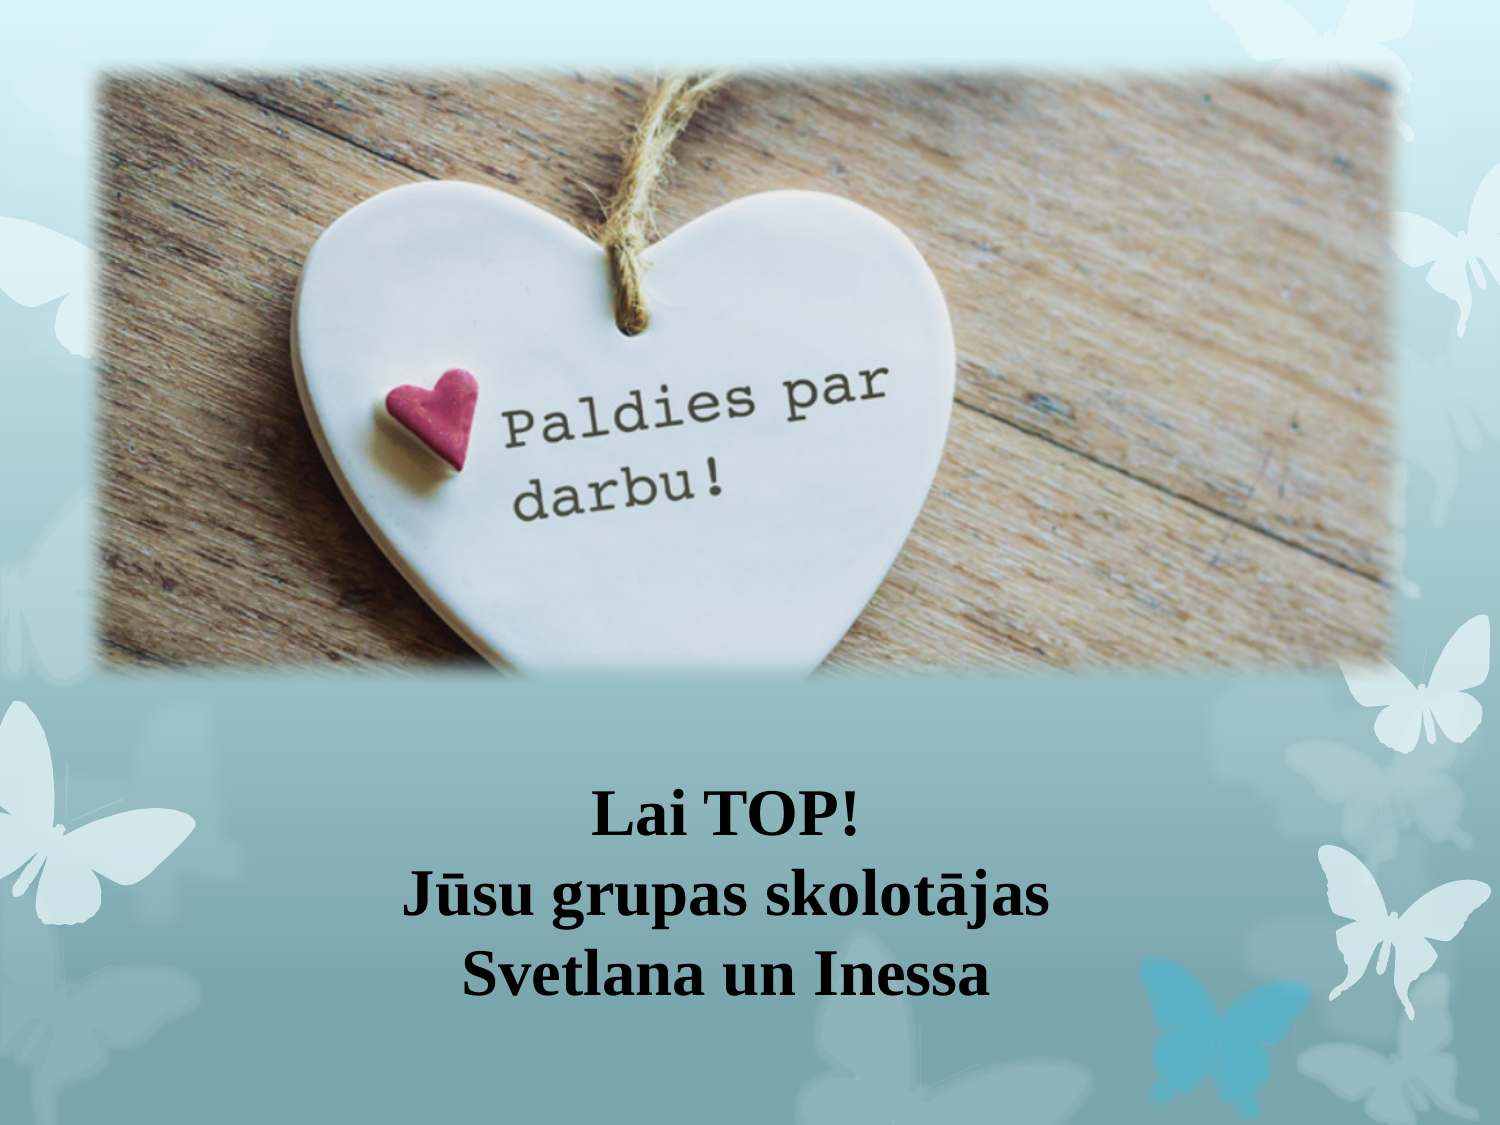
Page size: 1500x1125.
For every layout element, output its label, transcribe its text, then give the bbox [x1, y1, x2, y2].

picture [81, 58, 1411, 685]
text_box Lai TOP! Jūsu grupas skolotājas Svetlana un Inessa [351, 761, 1102, 1017]
